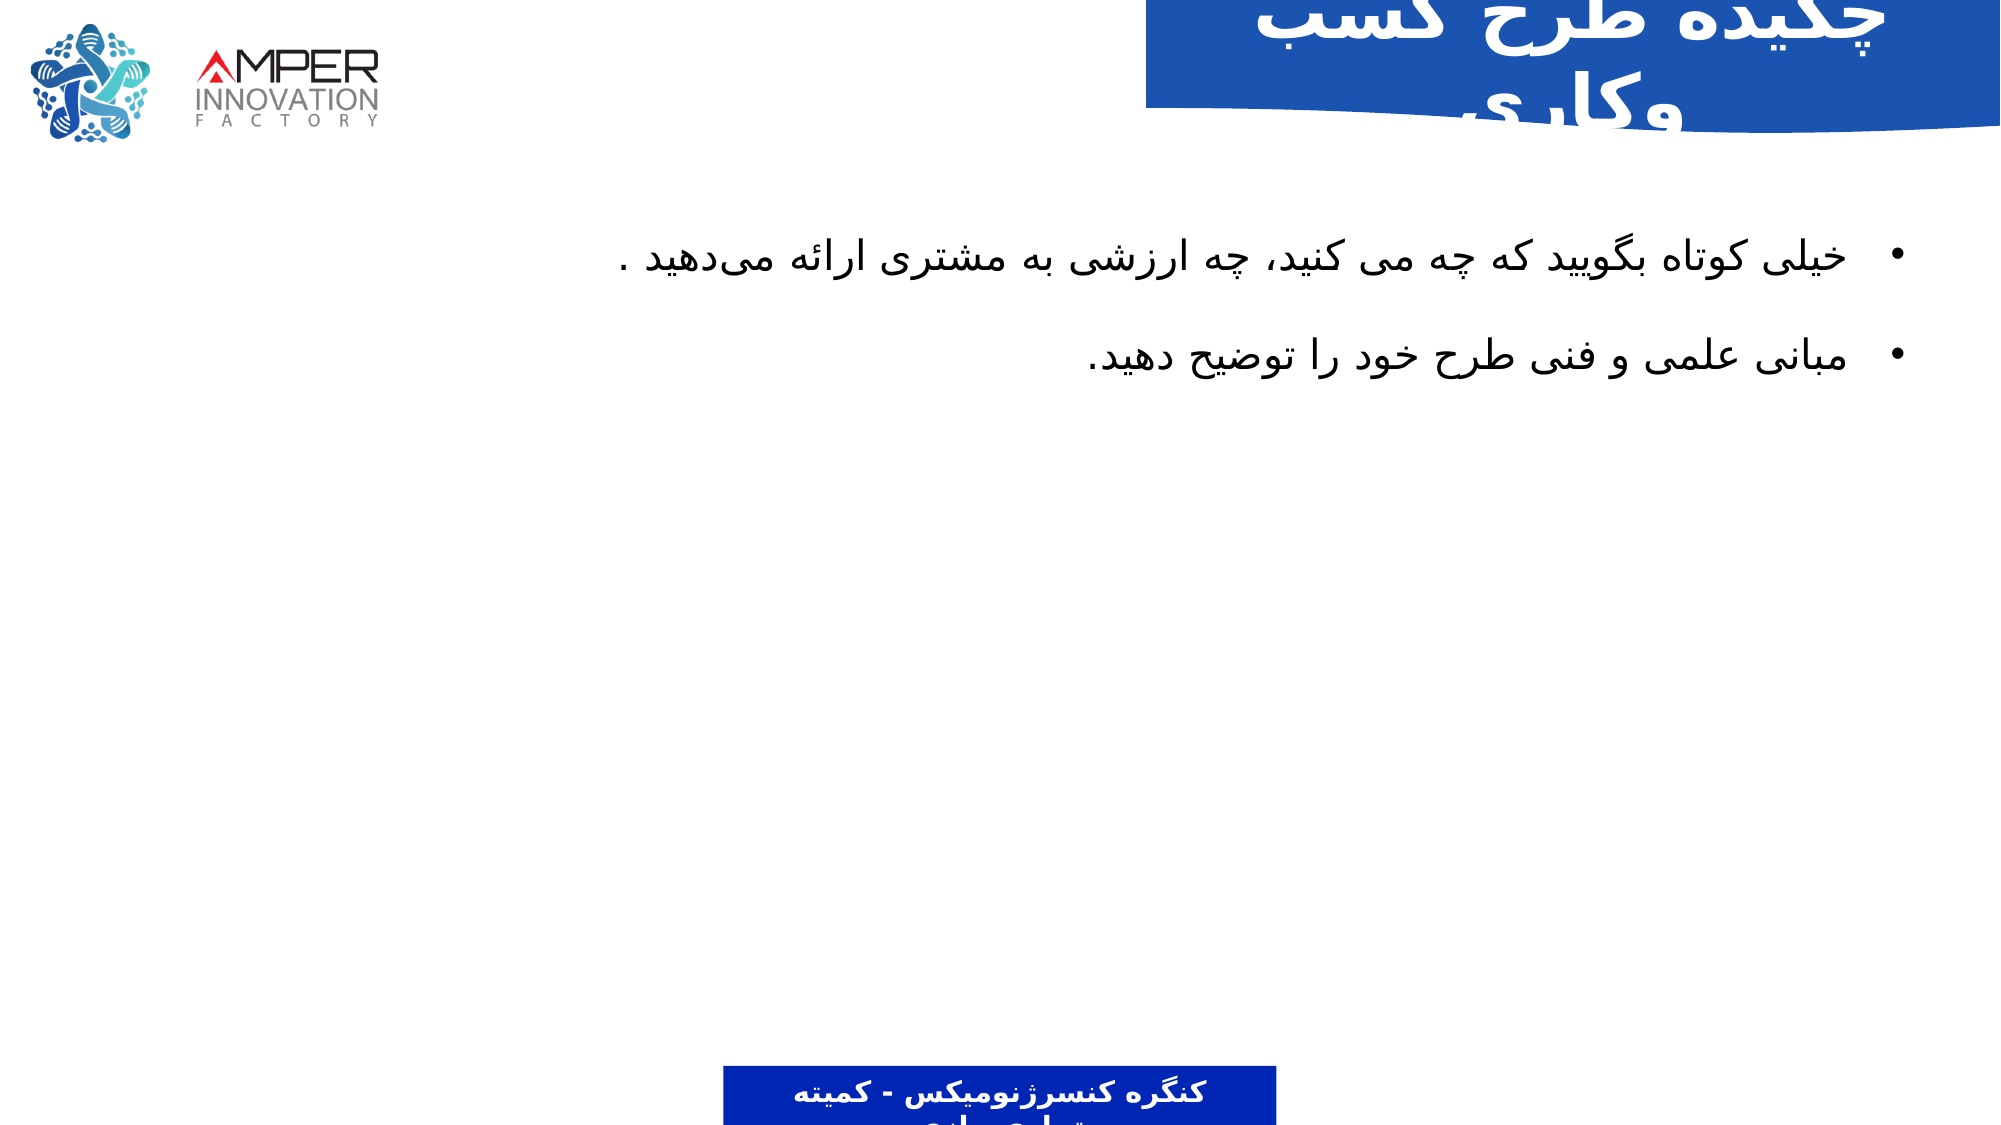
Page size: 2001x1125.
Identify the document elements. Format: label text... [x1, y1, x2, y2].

text_box خیلی کوتاه بگویید که چه می کنید، چه ارزشی به مشتری ارائه می‌دهید . مبانی علمی و فنی طرح خود را توضیح دهید. [119, 220, 1920, 386]
text_box چکیده طرح کسب وکاری [1144, 0, 2000, 134]
picture [30, 24, 415, 152]
